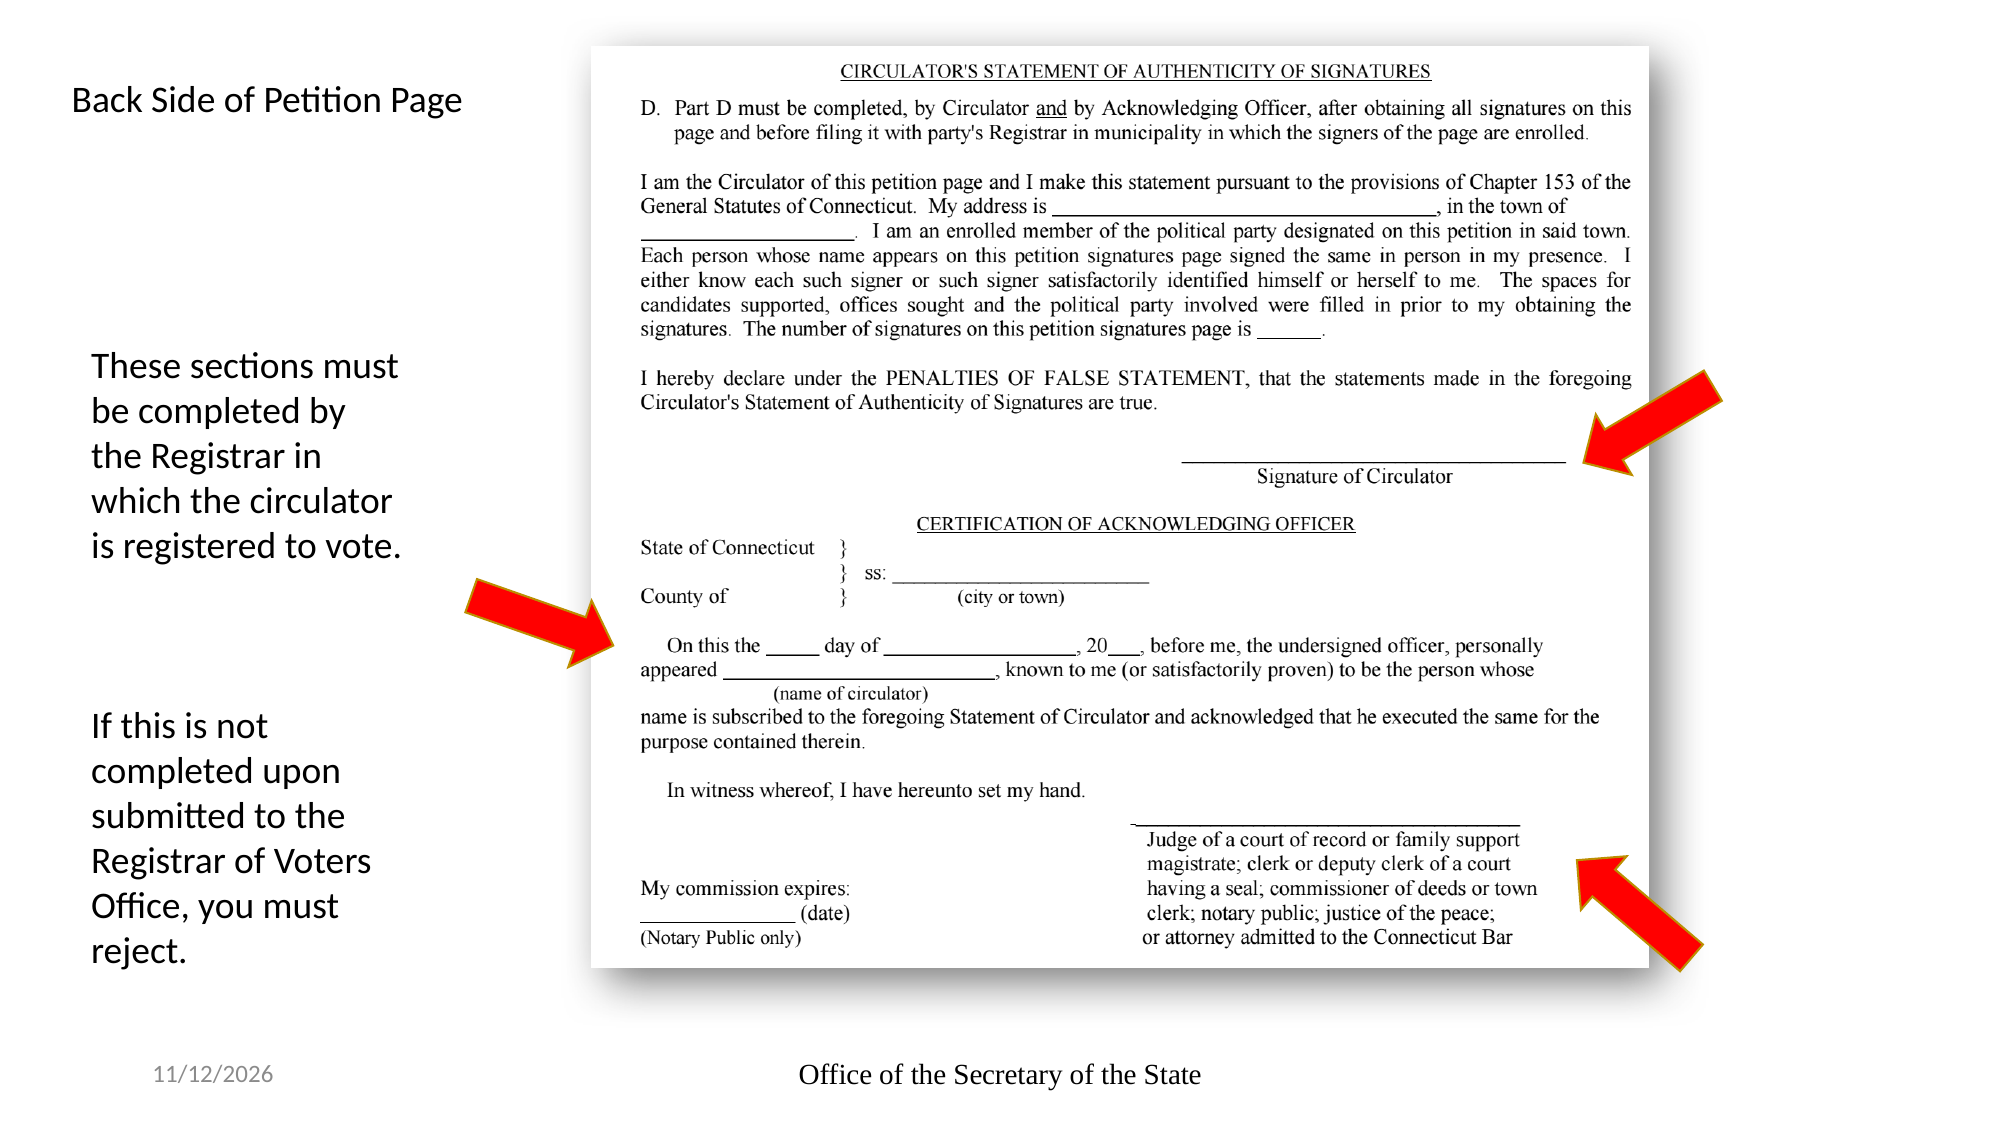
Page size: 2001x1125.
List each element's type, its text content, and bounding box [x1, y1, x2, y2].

picture [591, 46, 1649, 968]
text_box Back Side of Petition Page [56, 67, 591, 128]
text_box [464, 577, 591, 670]
text_box These sections must be completed by the Registrar in which the circulator is registered to vote. If this is not completed upon submitted to the Registrar of Voters Office, you must reject. [76, 333, 419, 979]
text_box [1649, 897, 1705, 973]
text_box [1649, 369, 1724, 446]
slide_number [137, 1042, 588, 1103]
footer Office of the Secretary of the State [662, 1042, 1338, 1103]
